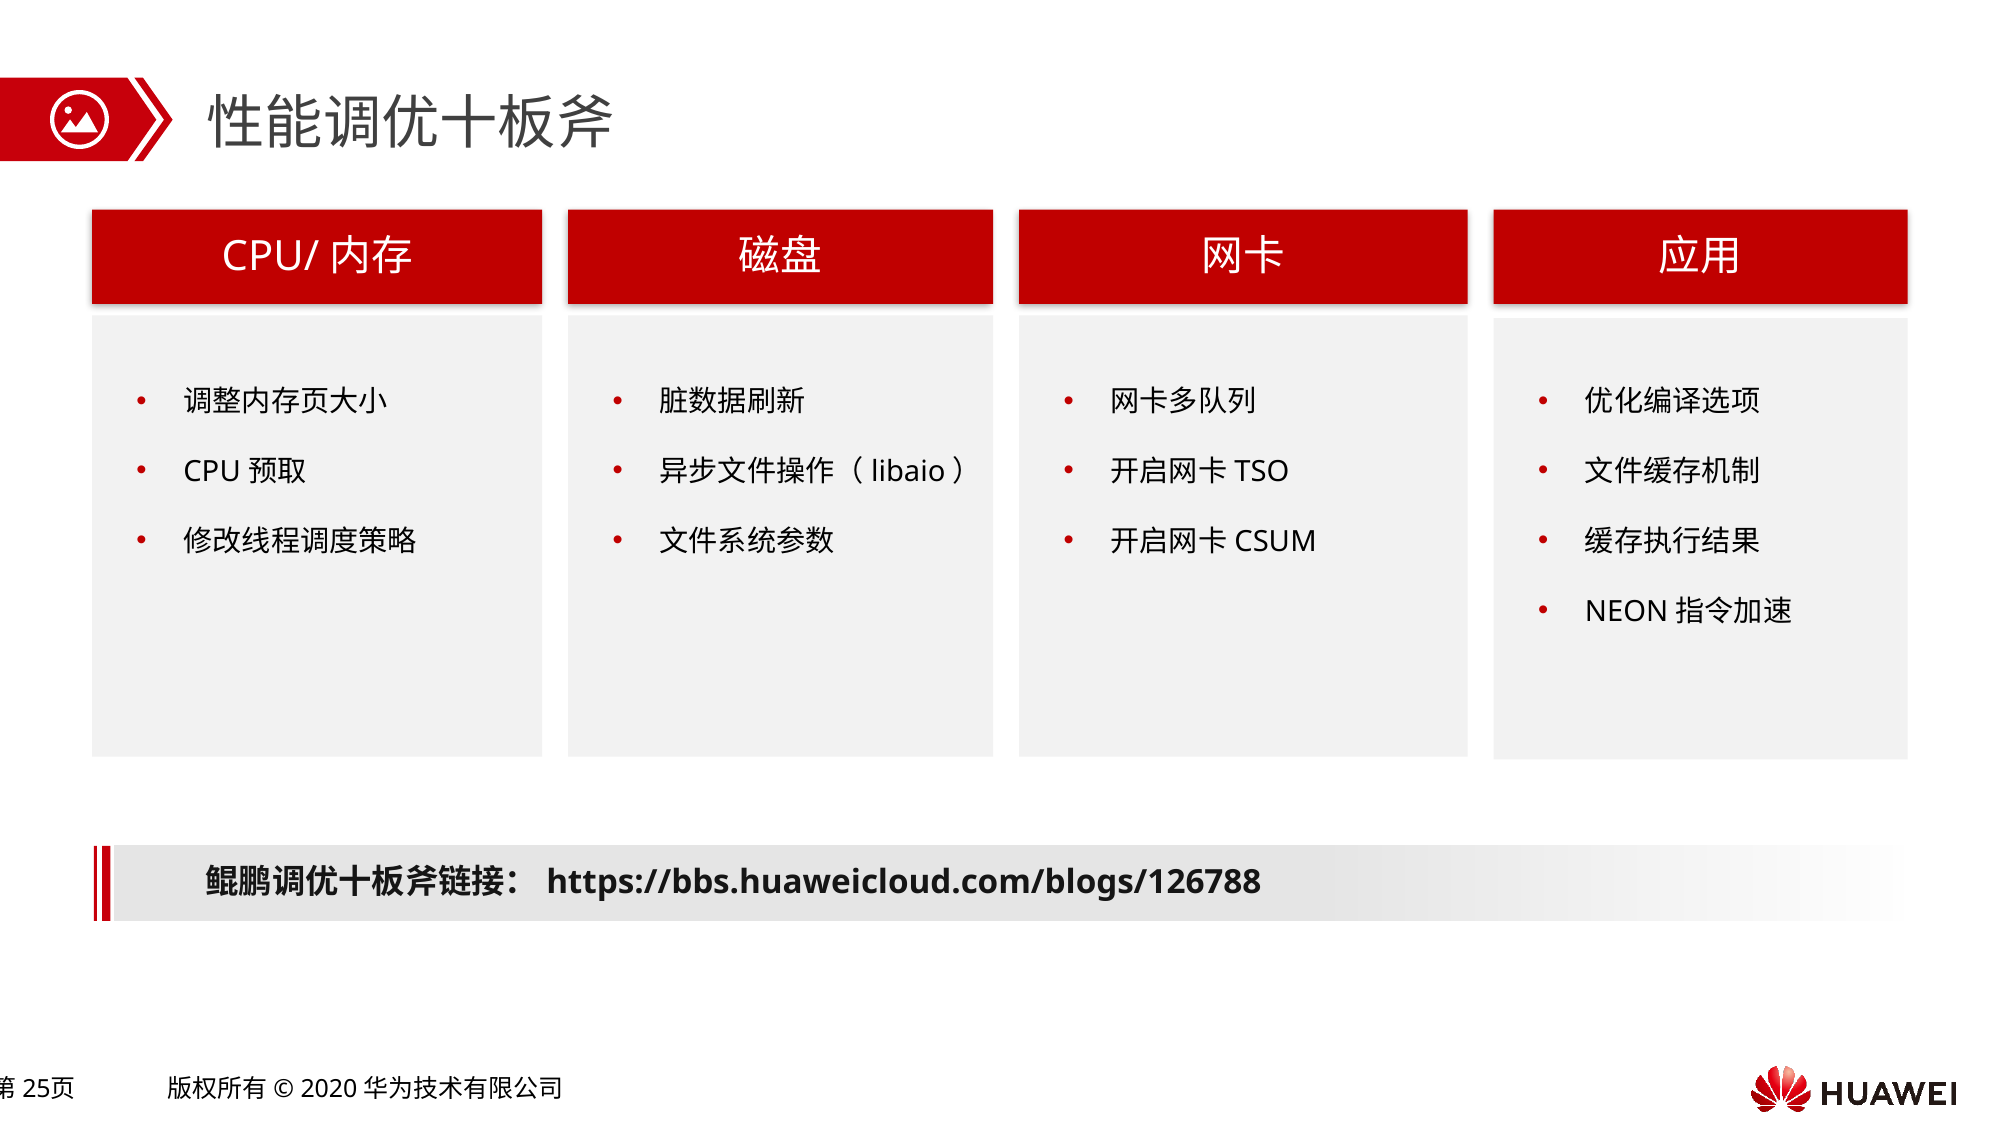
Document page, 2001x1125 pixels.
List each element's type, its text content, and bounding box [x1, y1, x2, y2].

text_box [1019, 315, 1468, 757]
picture [1751, 1066, 1956, 1112]
text_box [1493, 318, 1908, 760]
text_box [568, 315, 994, 757]
text_box [92, 315, 543, 757]
text_box [100, 844, 112, 923]
text_box [92, 844, 99, 923]
text_box 性能调优十板斧 [206, 85, 1910, 156]
text_box 磁盘 [568, 209, 994, 304]
text_box [112, 844, 1912, 923]
text_box 调整内存页大小 CPU预取 修改线程调度策略 [109, 339, 560, 700]
text_box 网卡 [1019, 209, 1468, 304]
text_box 优化编译选项 文件缓存机制 缓存执行结果 NEON指令加速 [1510, 339, 1925, 700]
text_box 脏数据刷新 异步文件操作（libaio） 文件系统参数 [585, 339, 1011, 700]
text_box CPU/内存 [92, 209, 543, 304]
text_box 网卡多队列 开启网卡TSO 开启网卡CSUM [1036, 339, 1485, 700]
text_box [0, 77, 173, 162]
text_box 应用 [1493, 209, 1908, 304]
text_box 鲲鹏调优十板斧链接：https://bbs.huaweicloud.com/blogs/126788 [191, 852, 1307, 909]
